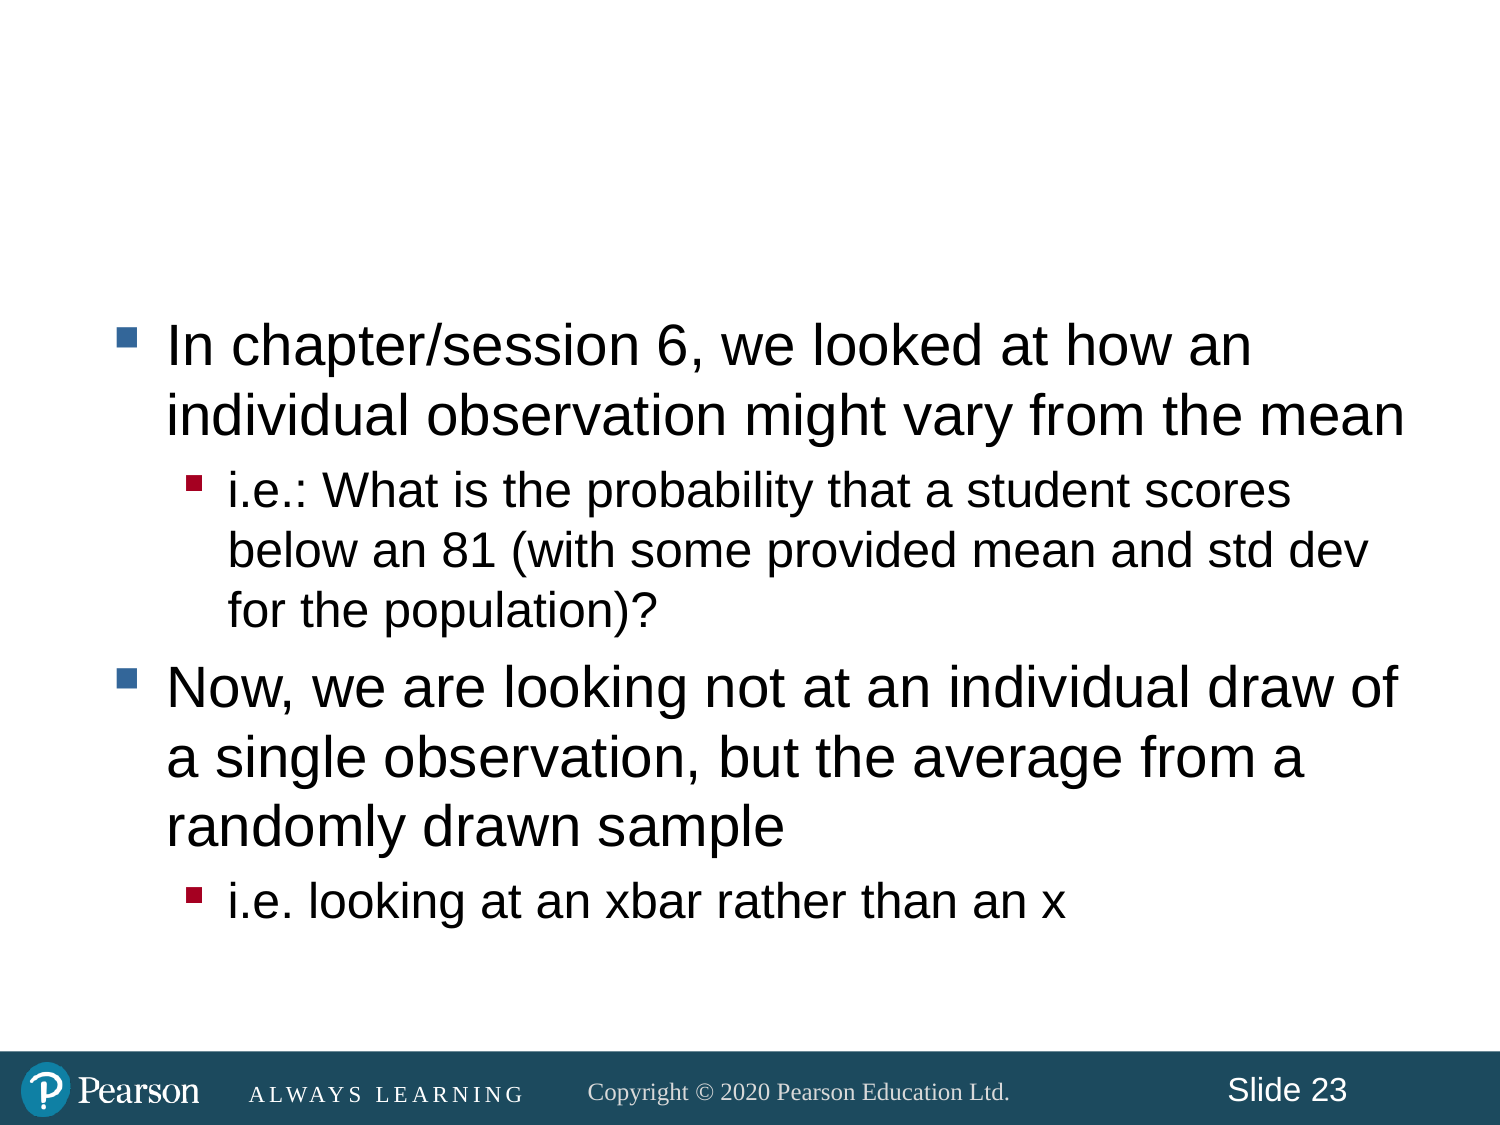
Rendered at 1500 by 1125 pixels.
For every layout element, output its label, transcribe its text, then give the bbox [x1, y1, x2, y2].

picture [21, 1062, 199, 1117]
list In chapter/session 6, we looked at how an individual observation might vary from the mean i.e.: What is the probability that a student scores below an 81 (with some provided mean and std dev for the population)? Now, we are looking not at an individual draw of a single observation, but the average from a randomly drawn sample i.e. looking at an xbar rather than an x [99, 299, 1425, 1044]
